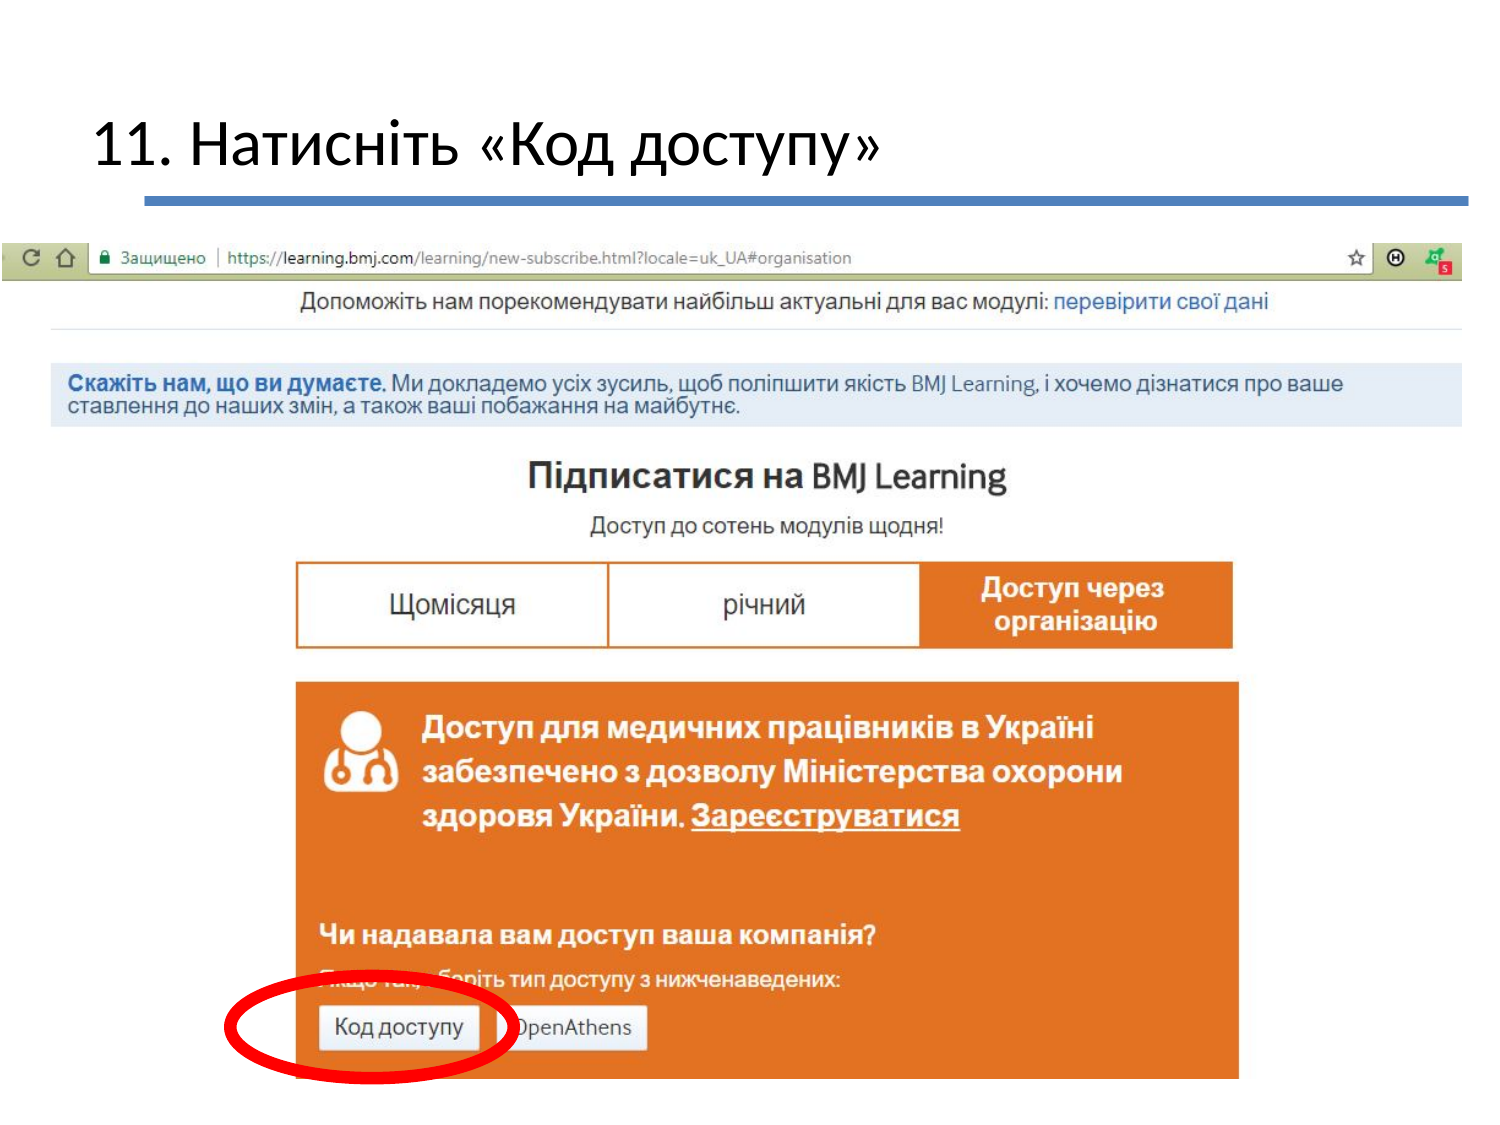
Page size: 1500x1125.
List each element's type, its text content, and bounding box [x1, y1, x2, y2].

title 11. Натисніть «Код доступу» [75, 45, 1425, 233]
picture [2, 243, 1462, 1079]
picture [143, 195, 1469, 206]
